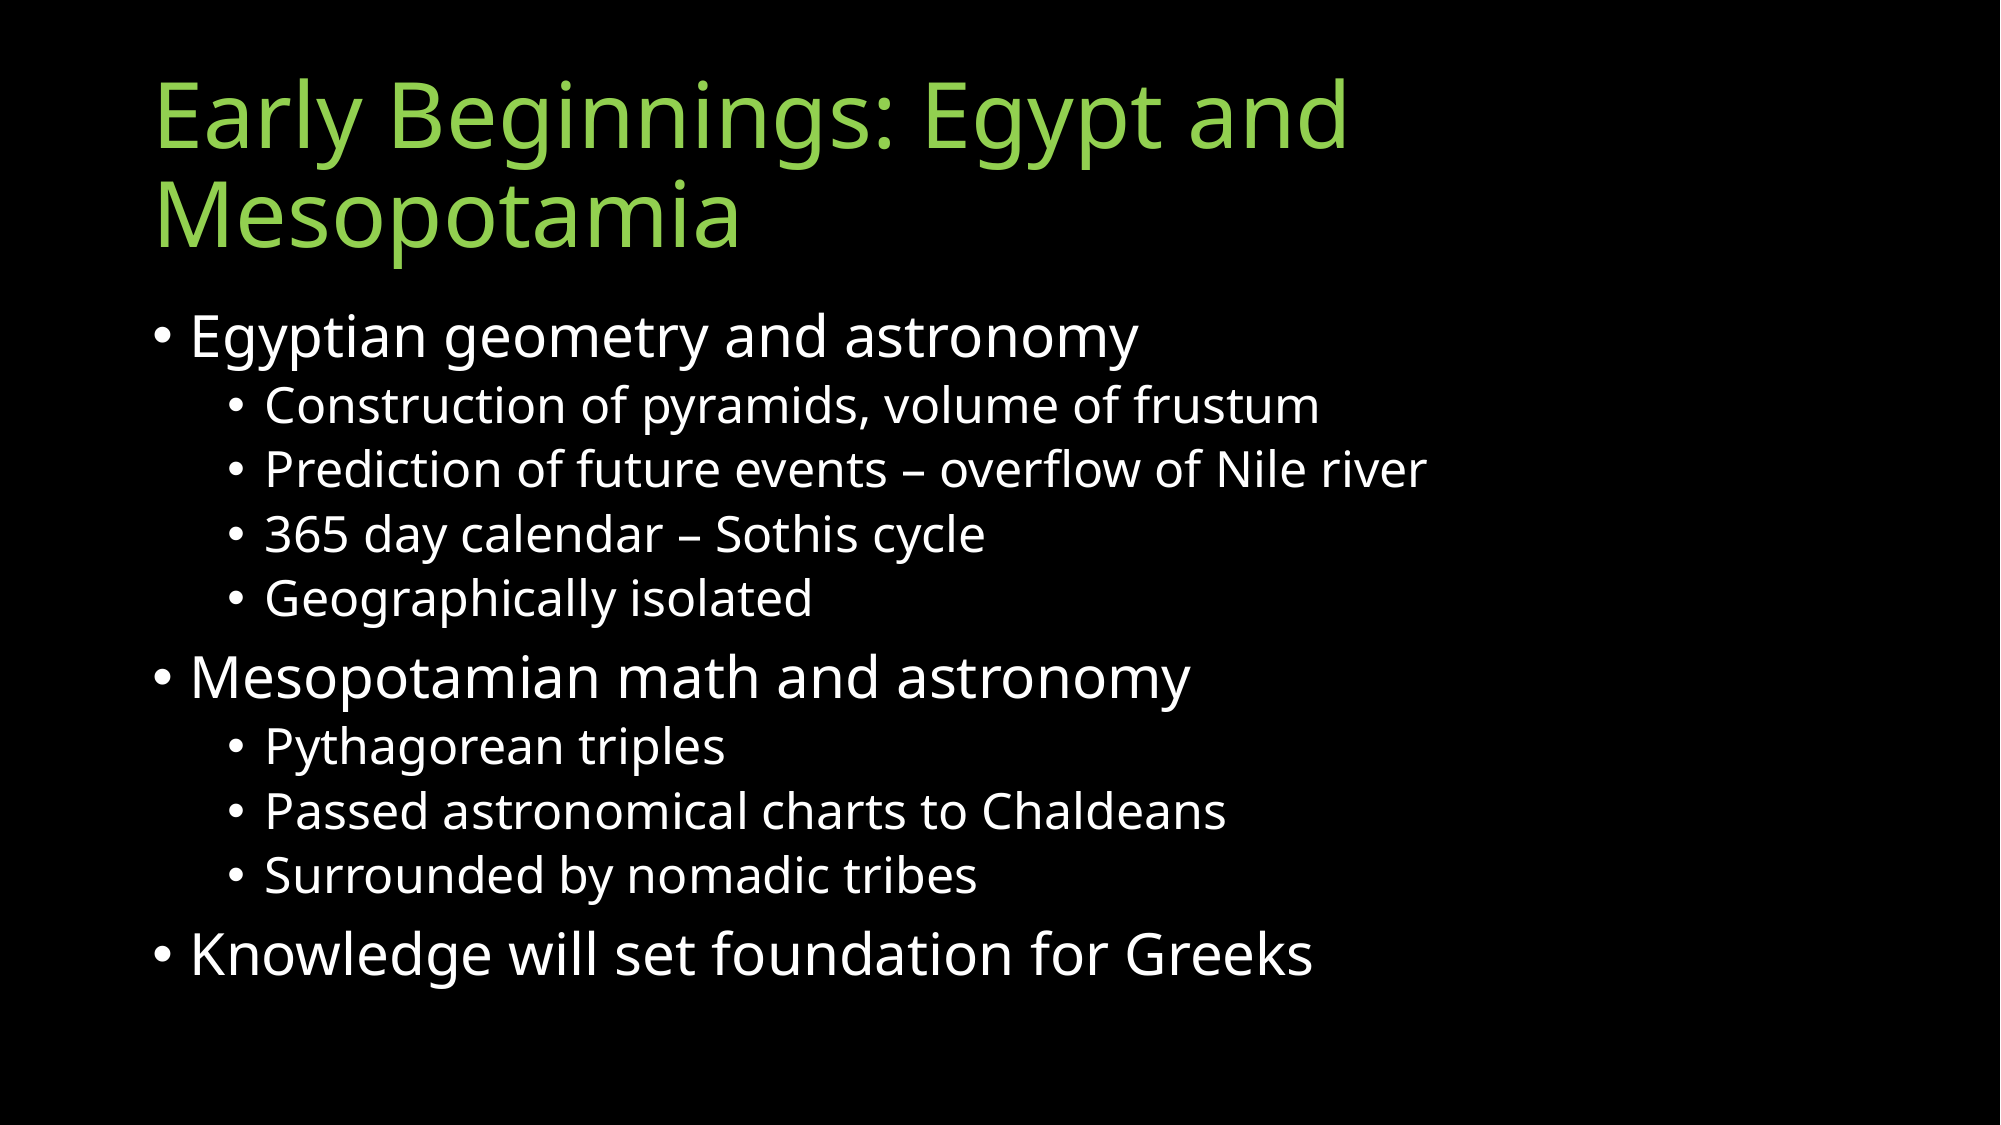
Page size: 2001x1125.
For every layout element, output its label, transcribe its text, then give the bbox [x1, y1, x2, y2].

title Early Beginnings: Egypt and Mesopotamia [137, 59, 1863, 278]
list Egyptian geometry and astronomy Construction of pyramids, volume of frustum Prediction of future events – overflow of Nile river 365 day calendar – Sothis cycle Geographically isolated Mesopotamian math and astronomy Pythagorean triples Passed astronomical charts to Chaldeans Surrounded by nomadic tribes Knowledge will set foundation for Greeks [137, 299, 1863, 1014]
